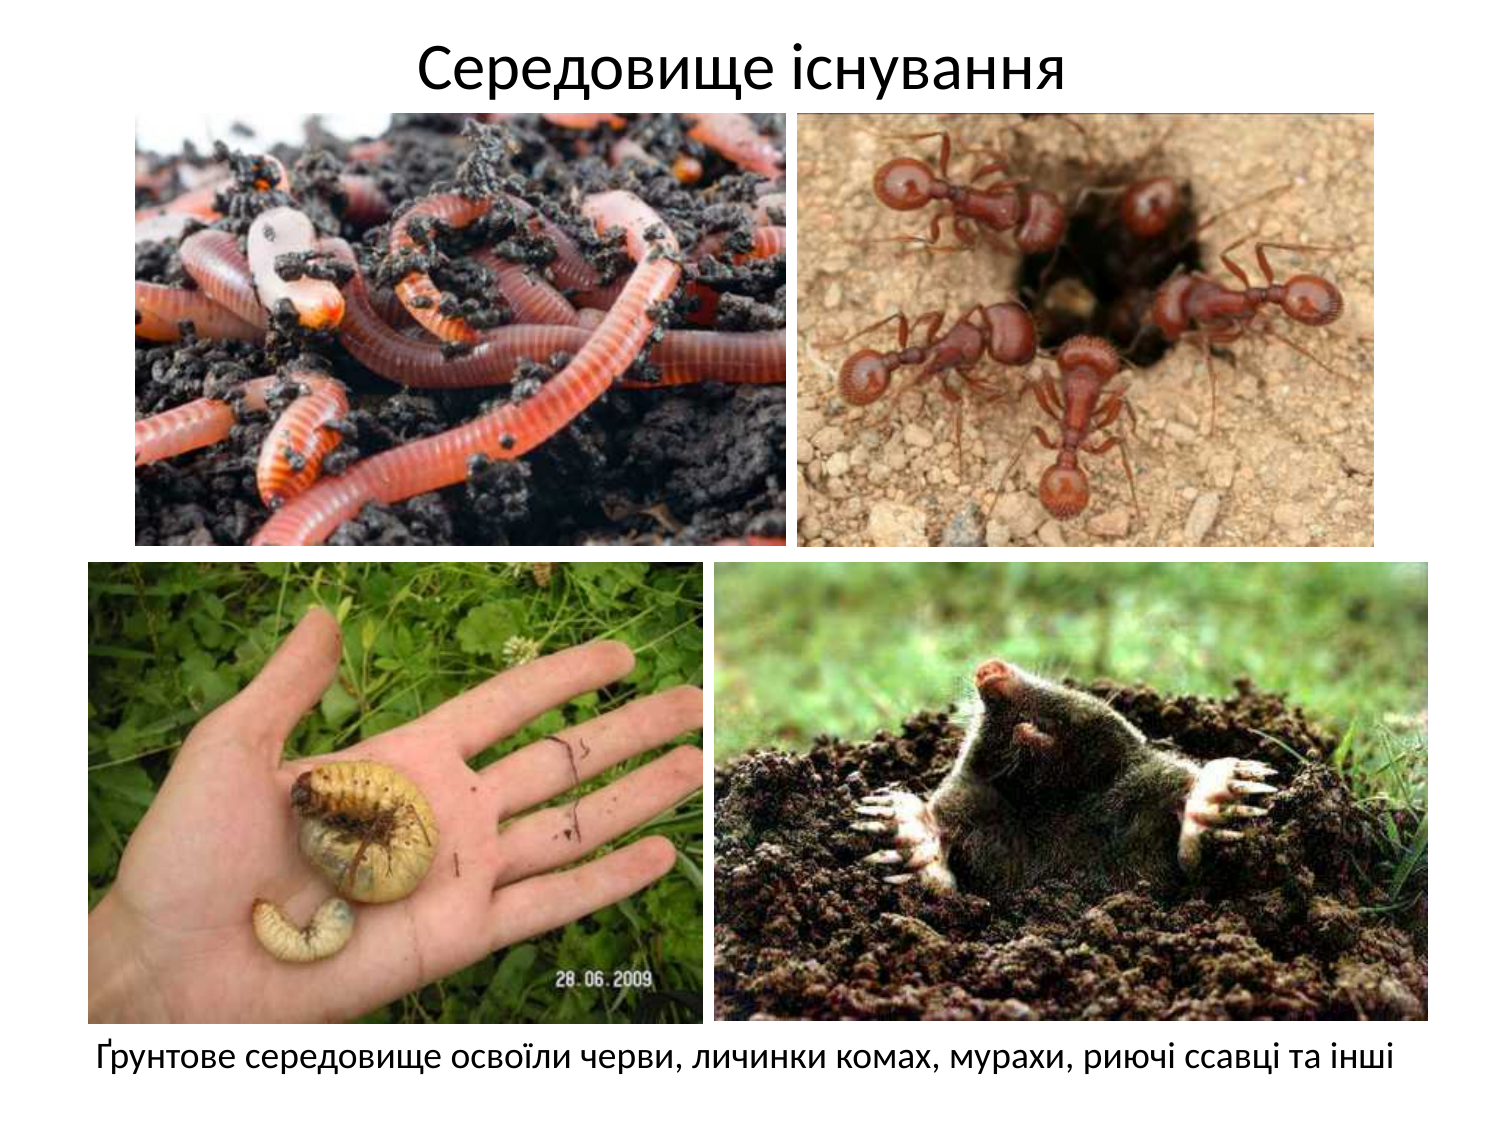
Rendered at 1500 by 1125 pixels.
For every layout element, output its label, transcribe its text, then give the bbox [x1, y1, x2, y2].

list Ґрунтове середовище освоїли черви, личинки комах, мурахи, риючі ссавці та інші [75, 1023, 1425, 1094]
picture [88, 562, 703, 1024]
picture [714, 562, 1428, 1021]
title Середовище існування [75, 0, 1425, 126]
picture [135, 113, 786, 546]
picture [796, 113, 1375, 547]
